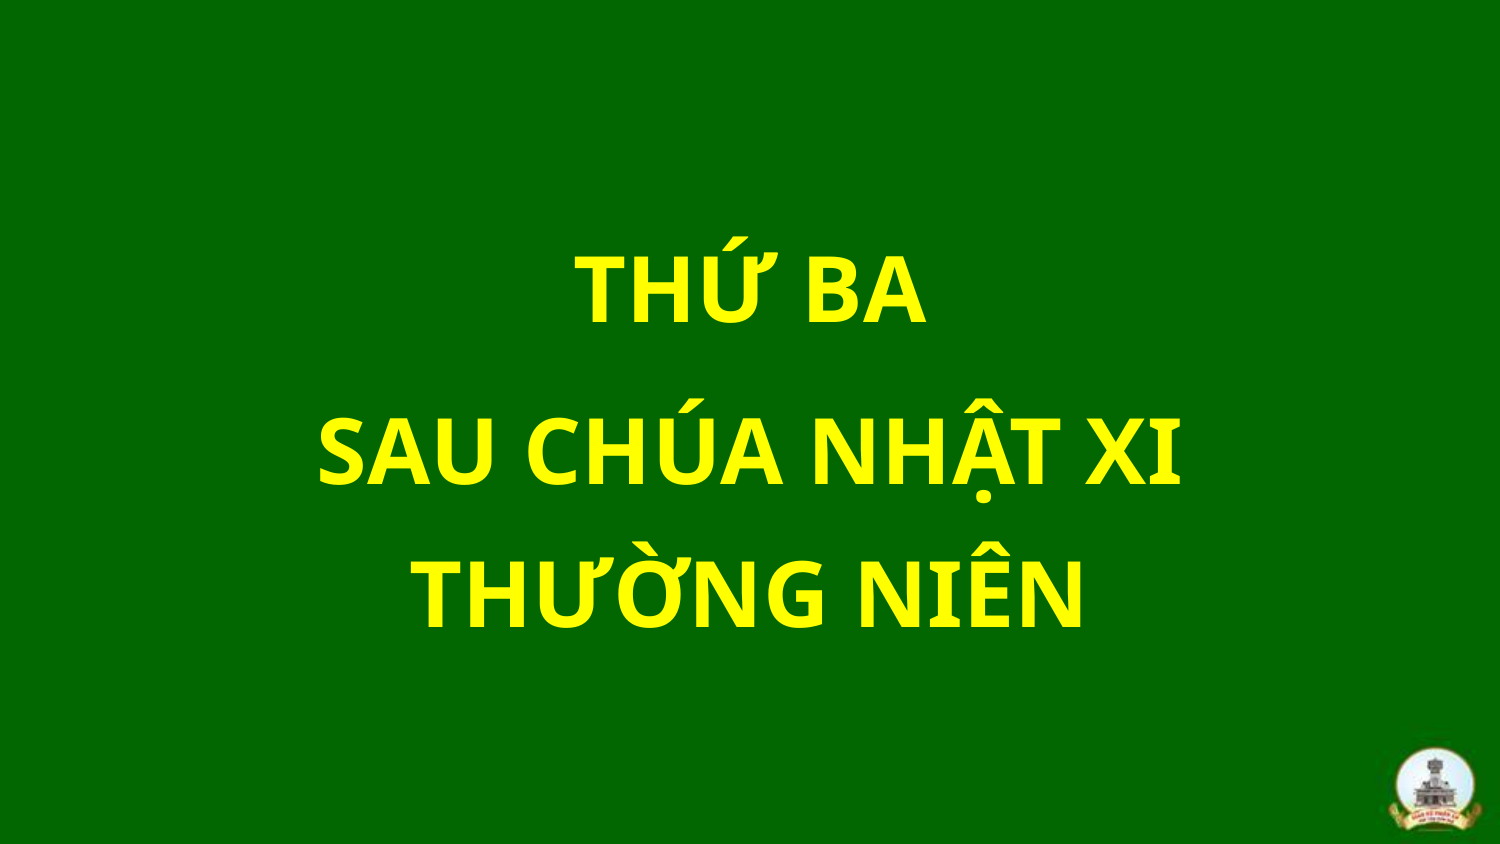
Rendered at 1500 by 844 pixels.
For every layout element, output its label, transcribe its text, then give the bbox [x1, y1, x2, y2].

subtitle THỨ BA SAU CHÚA NHẬT XI THƯỜNG NIÊN [0, 0, 1500, 844]
